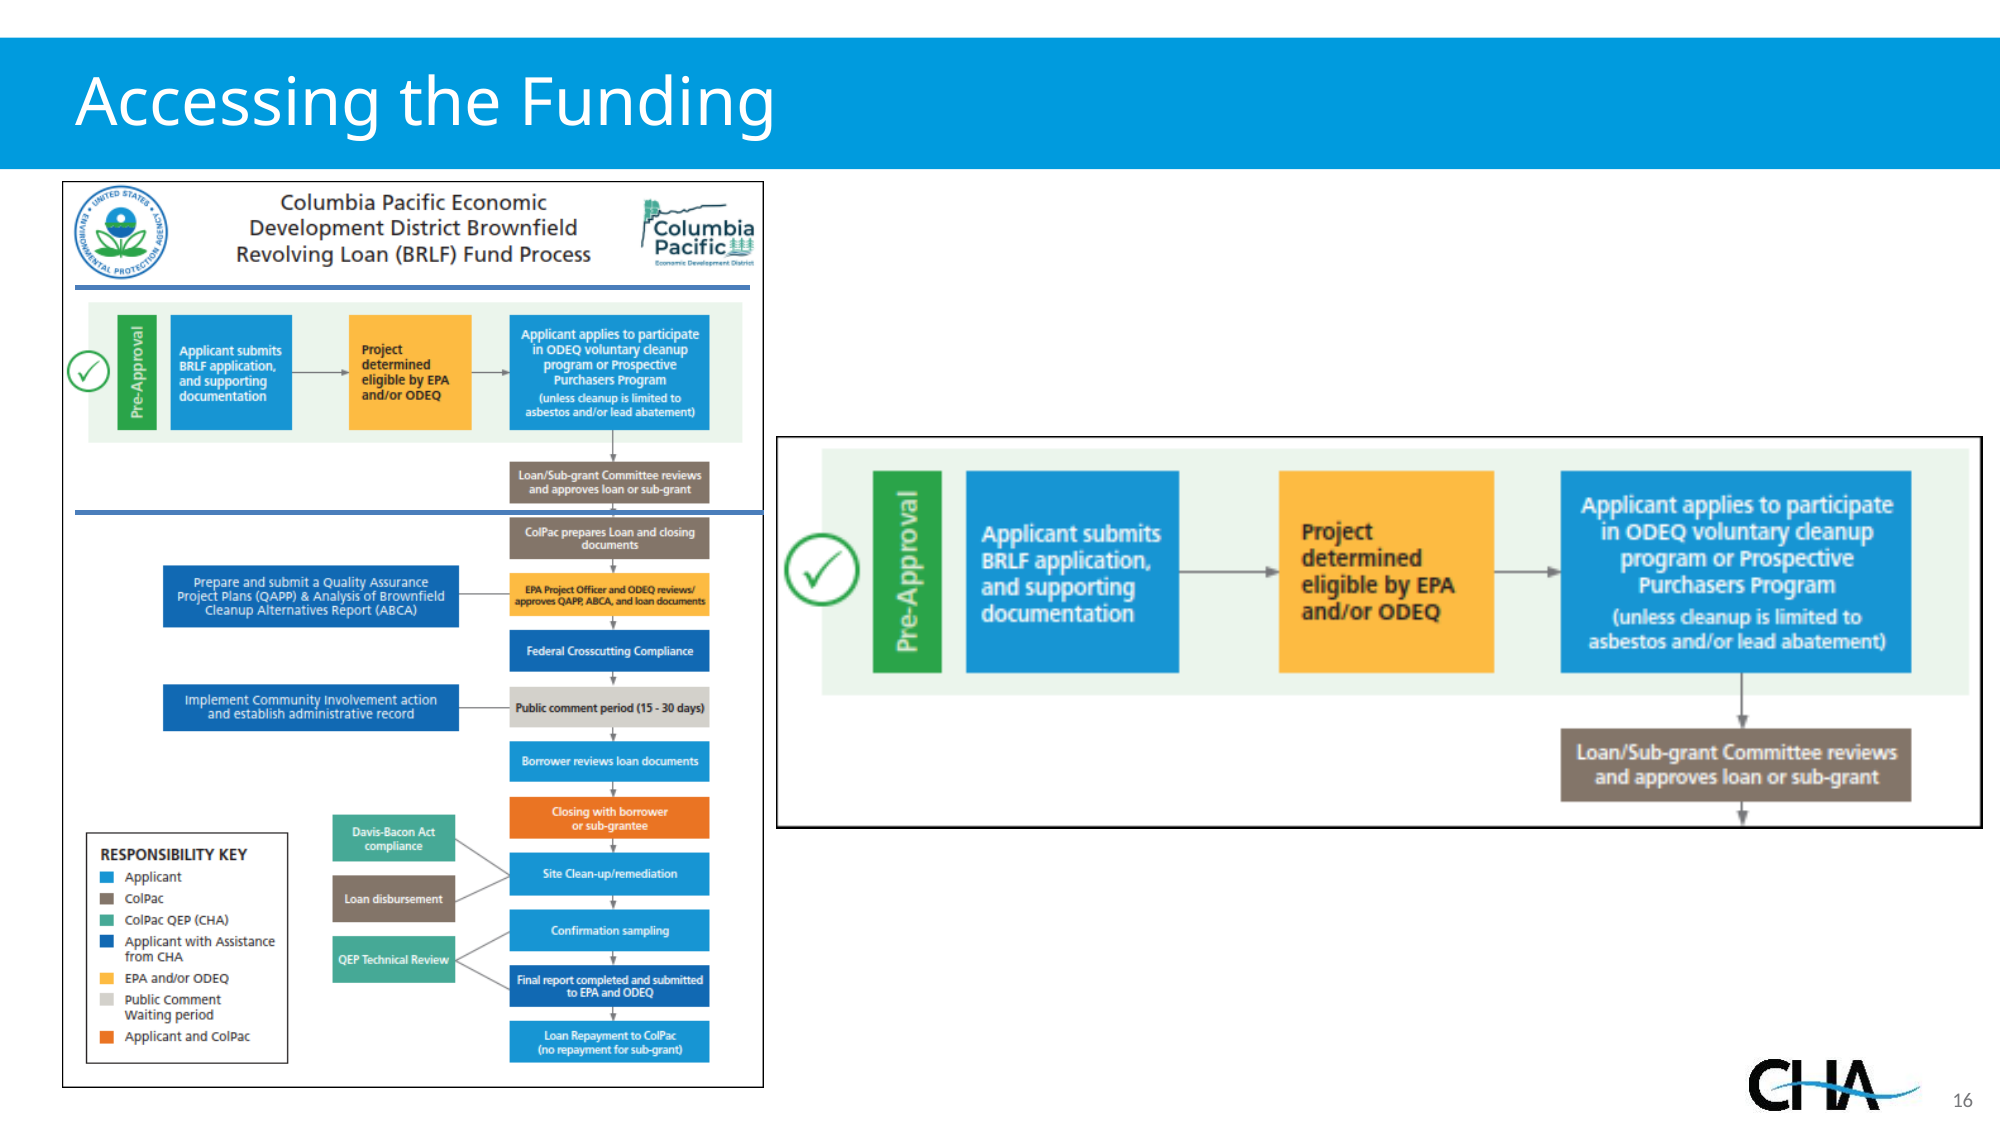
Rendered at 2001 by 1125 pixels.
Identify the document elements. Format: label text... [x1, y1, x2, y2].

text_box 16 [1521, 1073, 1989, 1125]
picture [776, 436, 1984, 830]
text_box Accessing the Funding [0, 37, 2000, 170]
picture [1745, 1057, 1925, 1073]
picture [62, 181, 765, 1088]
